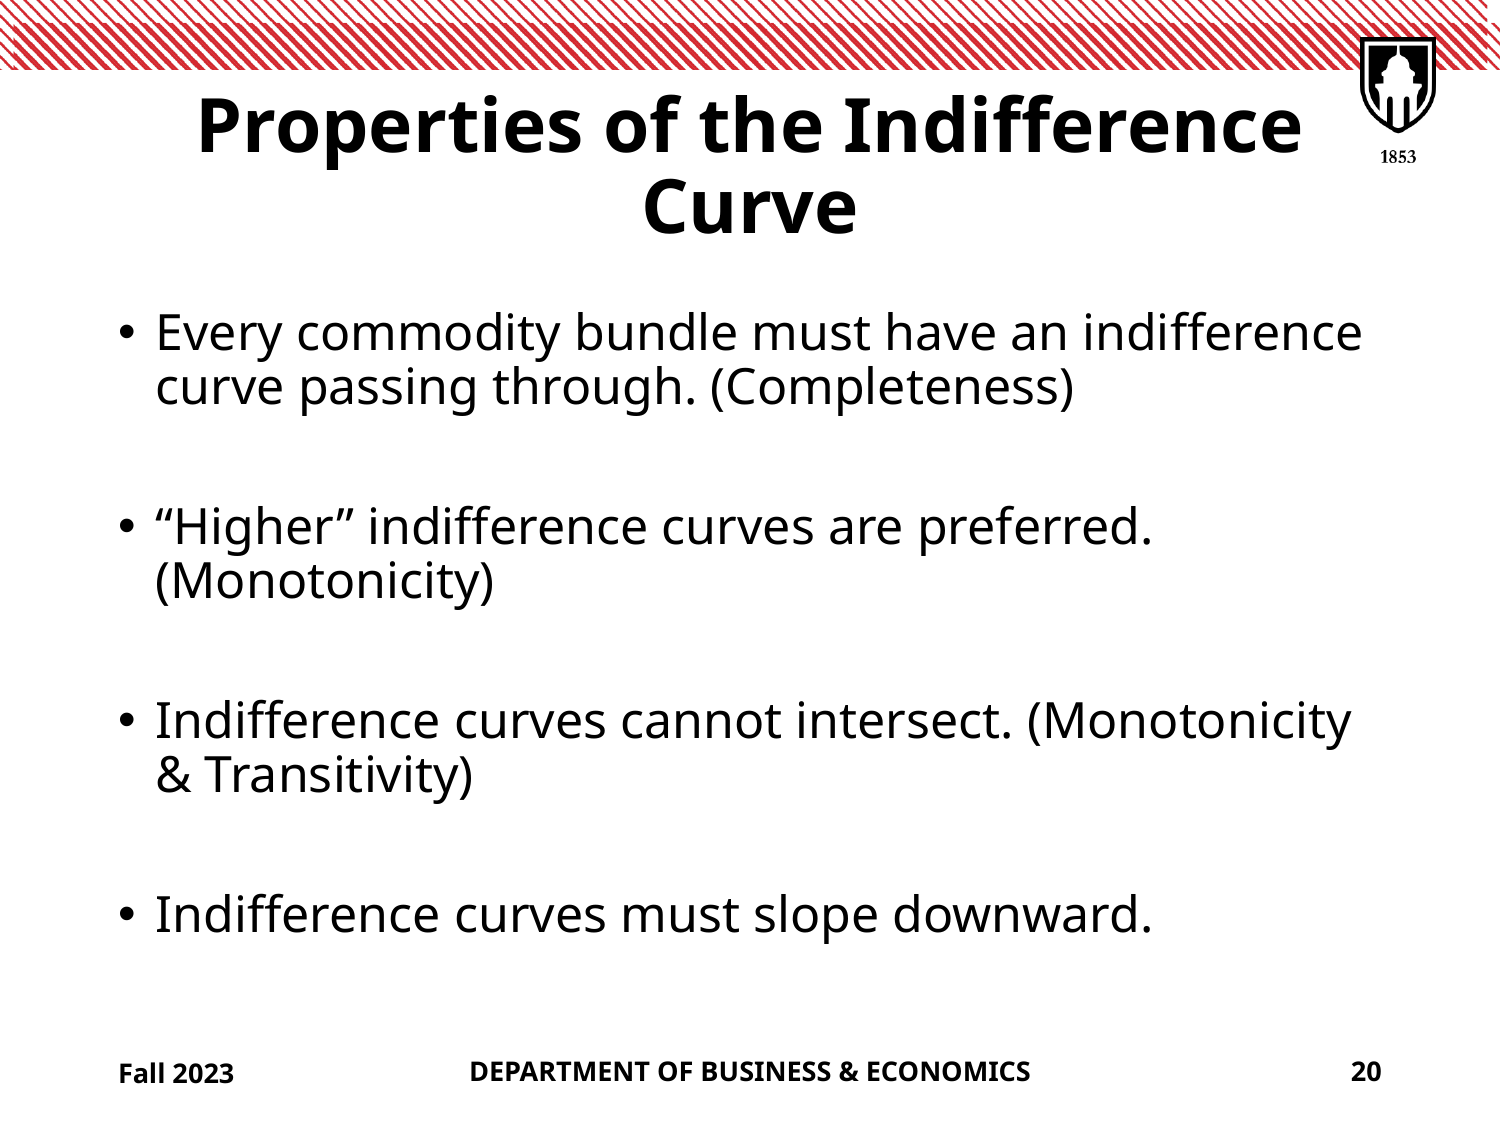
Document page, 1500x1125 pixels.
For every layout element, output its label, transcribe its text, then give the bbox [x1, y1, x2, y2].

slide_number Fall 2023 [103, 1042, 277, 1103]
footer DEPARTMENT OF BUSINESS & ECONOMICS [277, 1042, 1059, 1103]
slide_number 20 [1059, 1042, 1397, 1103]
title Properties of the Indifference Curve [103, 59, 1397, 278]
list Every commodity bundle must have an indifference curve passing through. (Completeness) “Higher” indifference curves are preferred. (Monotonicity) Indifference curves cannot intersect. (Monotonicity & Transitivity) Indifference curves must slope downward. [103, 299, 1397, 1014]
picture [0, 0, 1500, 163]
